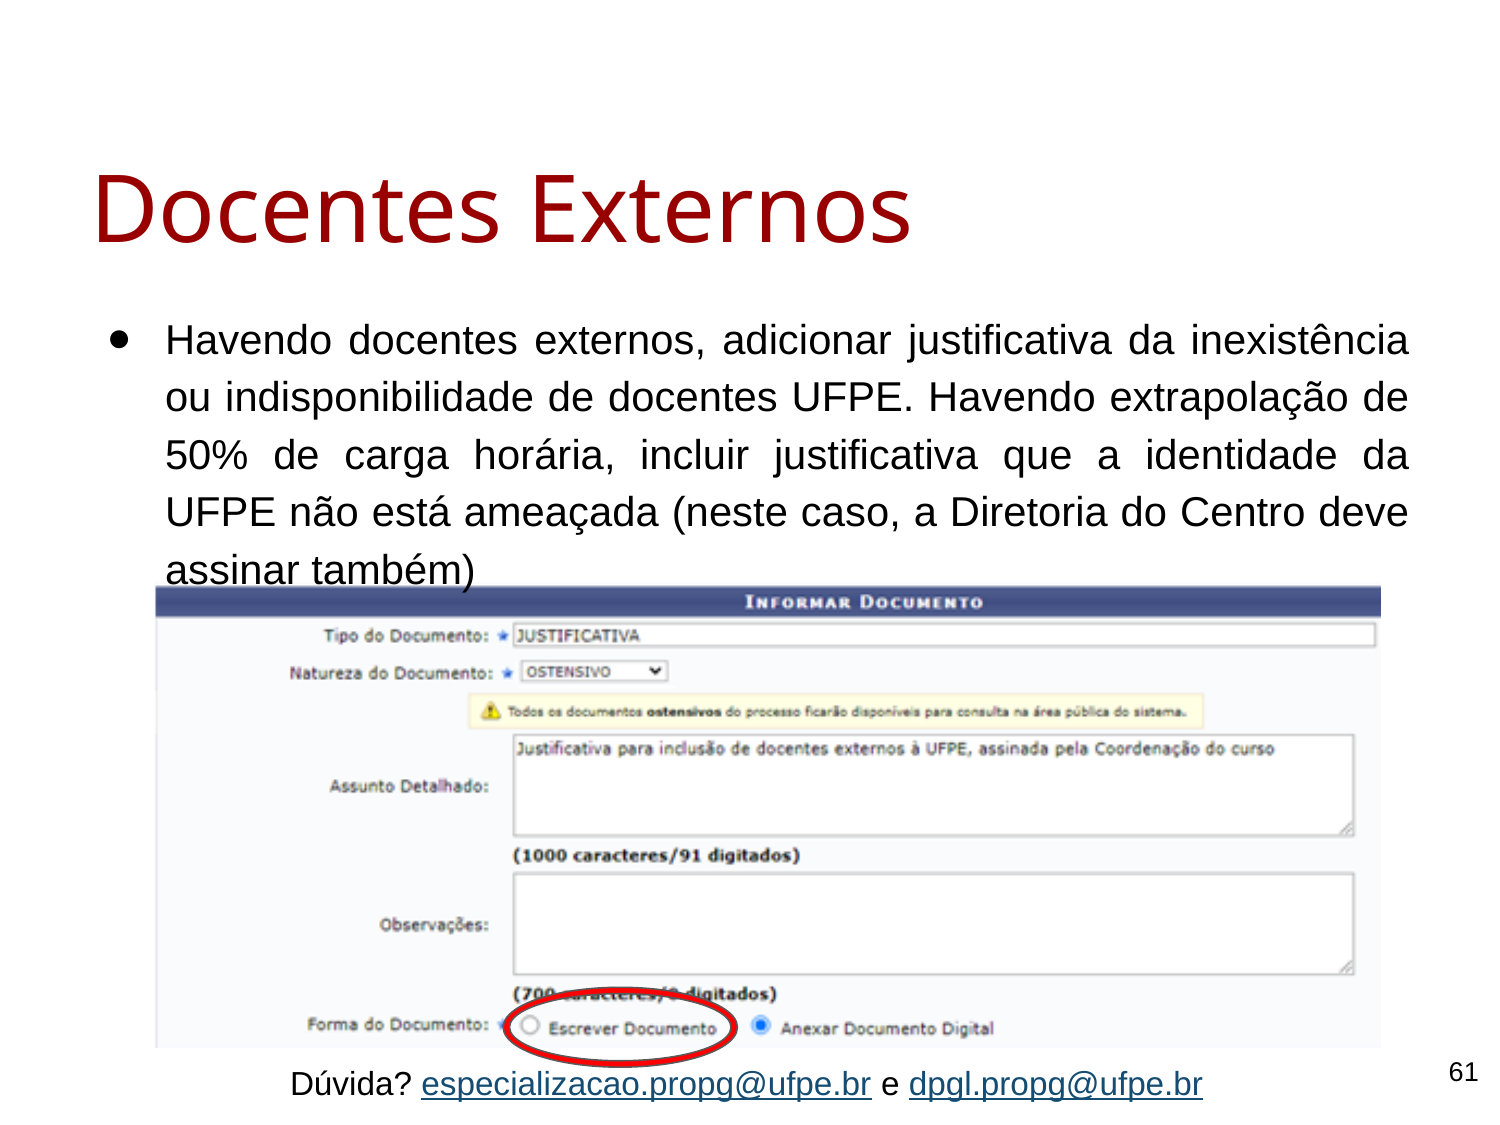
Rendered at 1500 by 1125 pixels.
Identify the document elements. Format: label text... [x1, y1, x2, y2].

title Docentes Externos [75, 40, 1425, 276]
list Havendo docentes externos, adicionar justificativa da inexistência ou indisponibilidade de docentes UFPE. Havendo extrapolação de 50% de carga horária, incluir justificativa que a identidade da UFPE não está ameaçada (neste caso, a Diretoria do Centro deve assinar também) [75, 290, 1425, 583]
picture [153, 582, 1381, 1048]
slide_number ‹#› [1403, 1038, 1494, 1125]
text_box Dúvida? especializacao.propg@ufpe.br e dpgl.propg@ufpe.br [274, 1055, 1225, 1117]
